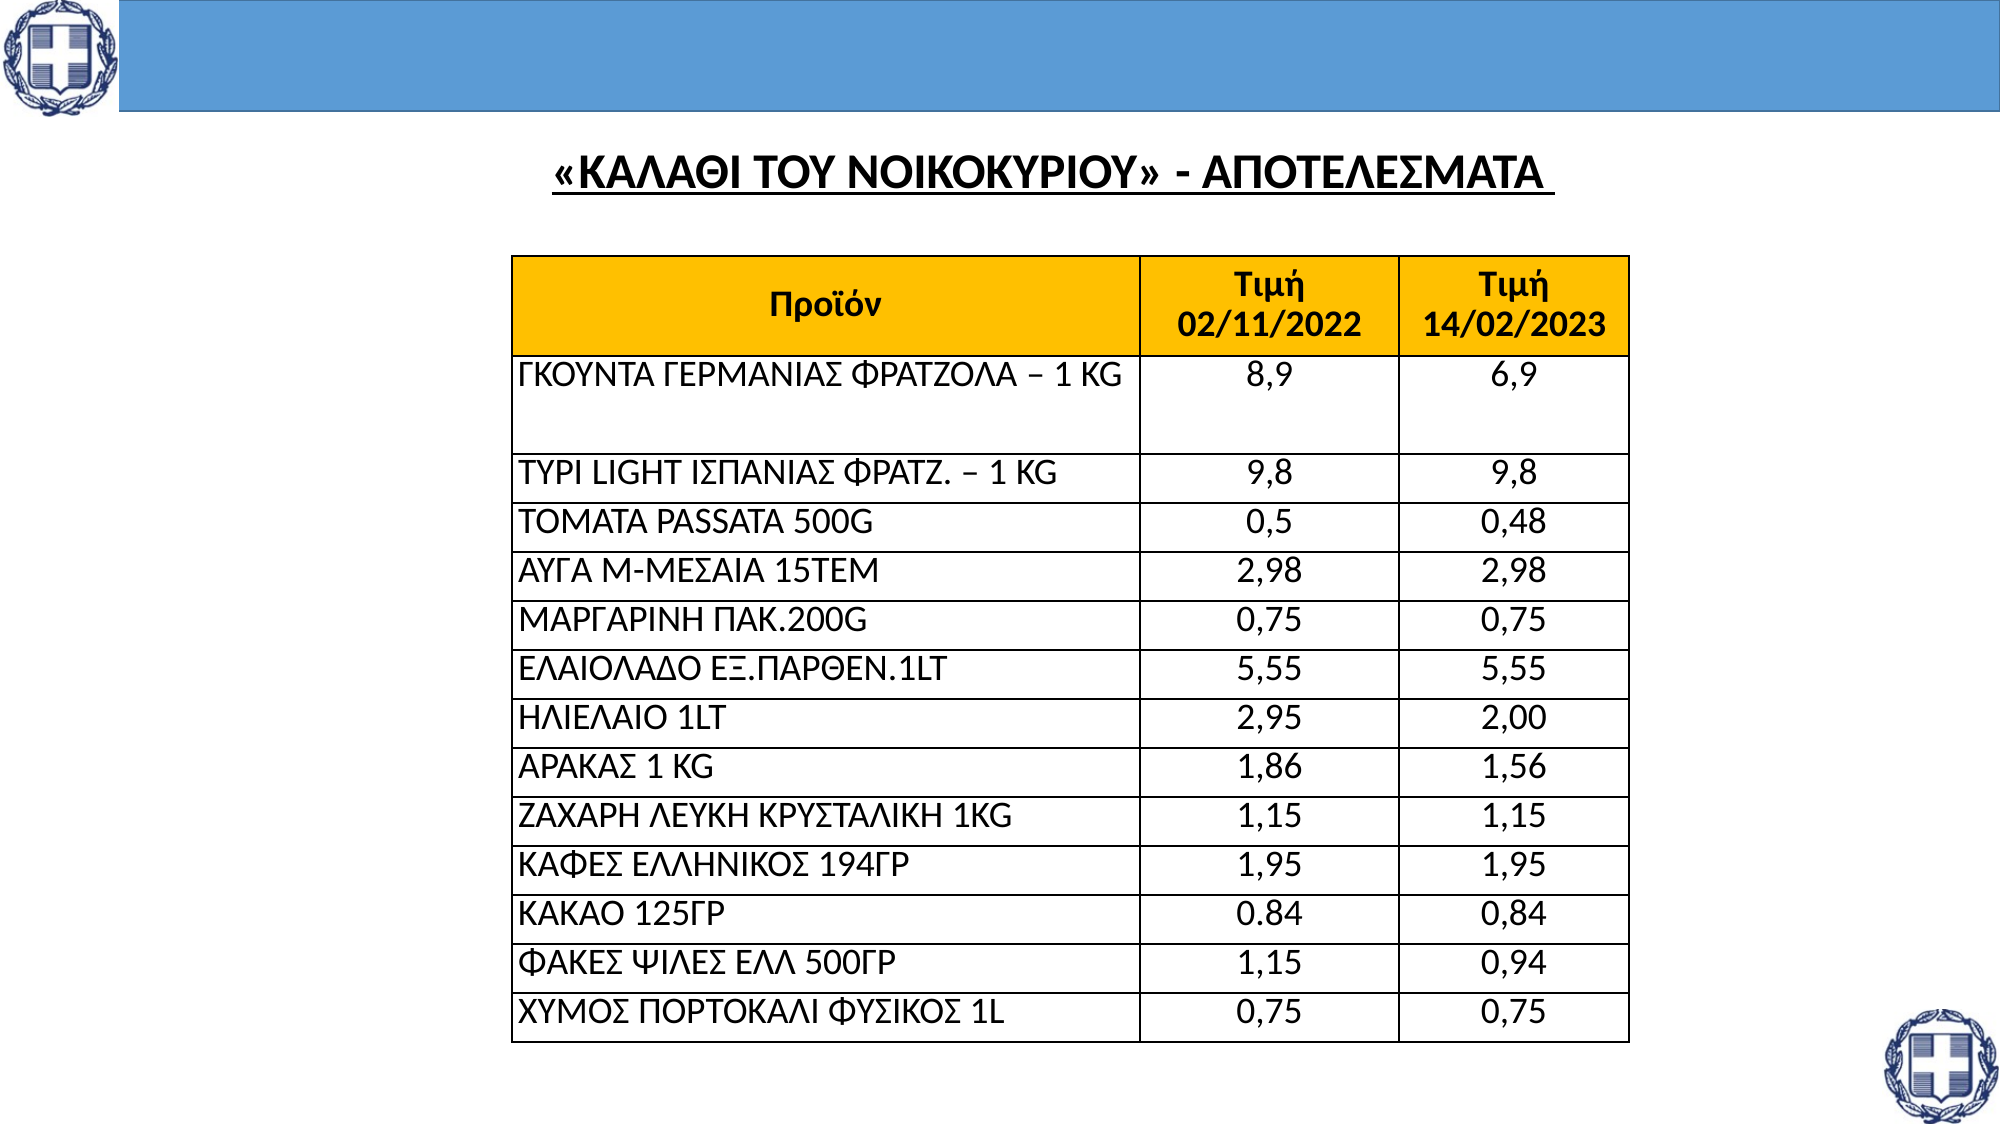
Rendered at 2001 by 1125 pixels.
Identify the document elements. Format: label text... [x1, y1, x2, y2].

table_cell 1,15 [1141, 798, 1398, 845]
table_cell 1,86 [1141, 749, 1398, 796]
table_cell ΑΥΓΑ M-ΜΕΣΑΙΑ 15ΤΕΜ [513, 553, 1139, 600]
text_box «ΚΑΛΑΘΙ ΤΟΥ ΝΟΙΚΟΚΥΡΙΟΥ» - ΑΠΟΤΕΛΕΣΜΑΤΑ [536, 131, 1594, 206]
table_cell 2,95 [1141, 700, 1398, 747]
table_cell 2,00 [1400, 700, 1628, 747]
table_header Προϊόν [513, 257, 1139, 355]
table_cell 1,95 [1141, 847, 1398, 894]
table_cell ΖΑΧΑΡΗ ΛΕΥΚΗ ΚΡΥΣΤΑΛΙΚΗ 1KG [513, 798, 1139, 845]
table_cell 9,8 [1400, 455, 1628, 502]
table_header Τιμή 02/11/2022 [1141, 257, 1398, 355]
table_cell 8,9 [1141, 357, 1398, 453]
table_header Τιμή 14/02/2023 [1400, 257, 1628, 355]
table_cell 2,98 [1400, 553, 1628, 600]
table_cell 5,55 [1400, 651, 1628, 698]
table_cell 0,75 [1141, 994, 1398, 1041]
table_cell KAKAO 125ΓΡ [513, 896, 1139, 943]
table_cell 2,98 [1141, 553, 1398, 600]
table_cell ΜΑΡΓΑΡΙΝΗ ΠΑΚ.200G [513, 602, 1139, 649]
table_cell 0,75 [1400, 994, 1628, 1041]
table_cell 1,56 [1400, 749, 1628, 796]
table_cell ΗΛΙΕΛΑΙΟ 1LT [513, 700, 1139, 747]
table_cell ΕΛΑΙΟΛΑΔΟ ΕΞ.ΠΑΡΘΕN.1LT [513, 651, 1139, 698]
table_cell 0.84 [1141, 896, 1398, 943]
table_cell ΧΥΜΟΣ ΠΟΡΤΟΚΑΛΙ ΦΥΣΙΚΟΣ 1L [513, 994, 1139, 1041]
table_cell 6,9 [1400, 357, 1628, 453]
picture [0, 0, 119, 117]
table_cell 1,95 [1400, 847, 1628, 894]
table_cell 9,8 [1141, 455, 1398, 502]
table_cell 0,94 [1400, 945, 1628, 992]
table_cell ΤΟΜΑΤΑ PASSATA 500G [513, 504, 1139, 551]
table_cell 5,55 [1141, 651, 1398, 698]
table_cell ΤΥΡΙ LIGHT ΙΣΠΑΝΙΑΣ ΦΡΑΤΖ. – 1 KG [513, 455, 1139, 502]
table_cell 0,84 [1400, 896, 1628, 943]
text_box [119, 0, 2000, 112]
table_cell ΓΚΟΥΝΤΑ ΓΕΡΜΑΝΙΑΣ ΦΡΑΤΖΟΛΑ – 1 KG [513, 357, 1139, 453]
table_cell ΑΡΑΚΑΣ 1 KG [513, 749, 1139, 796]
table_cell 0,75 [1141, 602, 1398, 649]
table_cell ΦΑΚΕΣ ΨΙΛΕΣ ΕΛΛ 500ΓΡ [513, 945, 1139, 992]
table_cell 1,15 [1400, 798, 1628, 845]
table_cell 0,75 [1400, 602, 1628, 649]
table_cell 1,15 [1141, 945, 1398, 992]
table_cell ΚΑΦΕΣ ΕΛΛΗΝΙΚΟΣ 194ΓΡ [513, 847, 1139, 894]
table_cell 0,5 [1141, 504, 1398, 551]
picture [1881, 1008, 2000, 1125]
table_cell 0,48 [1400, 504, 1628, 551]
